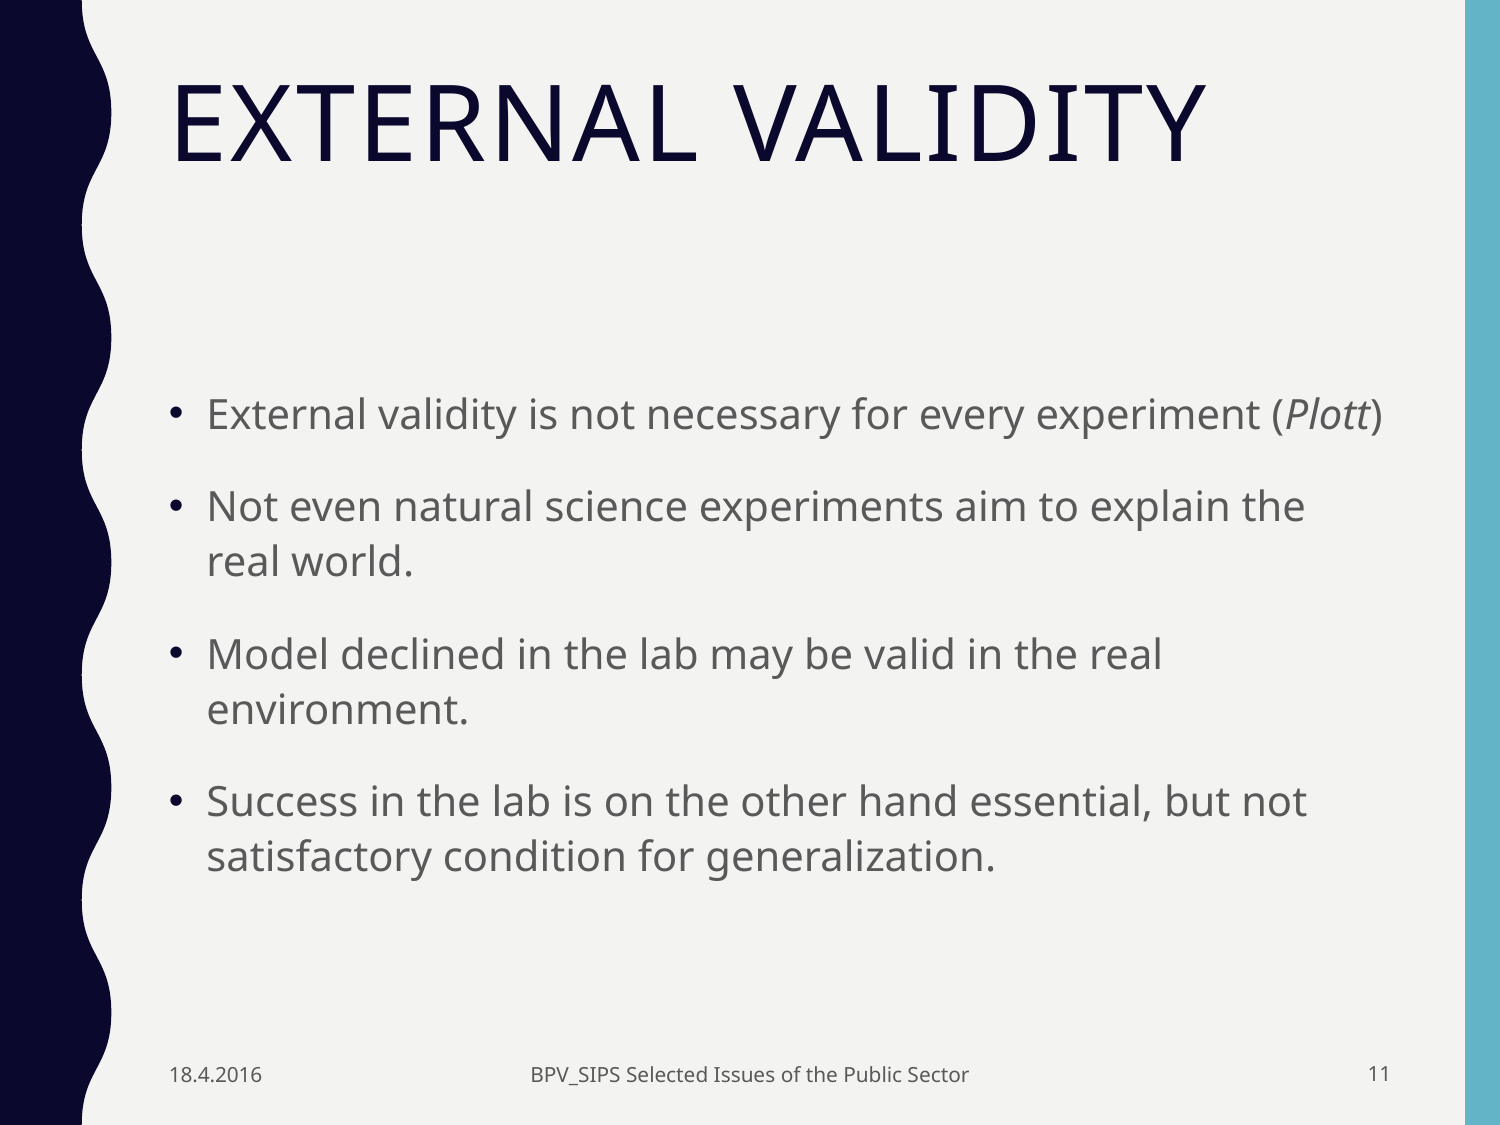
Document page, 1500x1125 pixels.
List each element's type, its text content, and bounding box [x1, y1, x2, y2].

slide_number 10 [1059, 1045, 1407, 1103]
footer BPV_SIPS Selected Issues of the Public Sector [496, 1045, 1004, 1103]
list External validity is not necessary for every experiment (Plott) Not even natural science experiments aim to explain the real world. Model declined in the lab may be valid in the real environment. Success in the lab is on the other hand essential, but not satisfactory condition for generalization. [154, 375, 1407, 965]
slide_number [154, 1045, 441, 1103]
title External validity [154, 62, 1407, 308]
